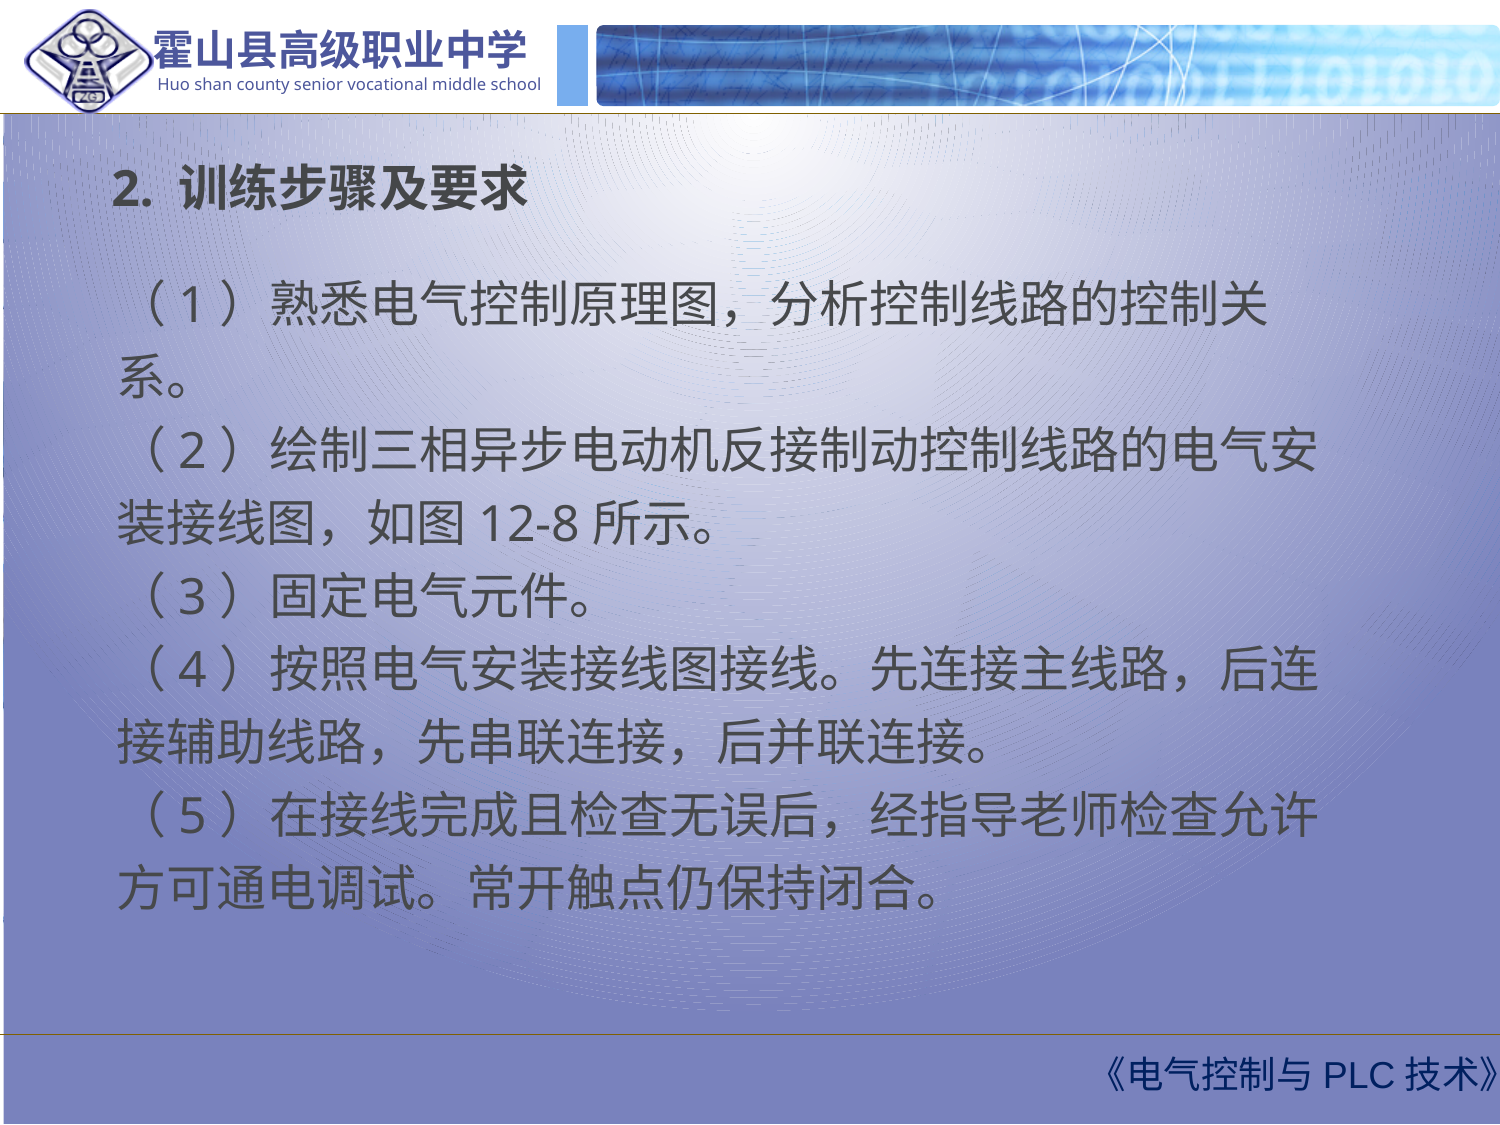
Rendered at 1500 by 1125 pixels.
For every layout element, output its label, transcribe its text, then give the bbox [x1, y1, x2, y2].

text_box （1）熟悉电气控制原理图，分析控制线路的控制关系。 （2）绘制三相异步电动机反接制动控制线路的电气安装接线图，如图12-8所示。 （3）固定电气元件。 （4）按照电气安装接线图接线。先连接主线路，后连接辅助线路，先串联连接，后并联连接。 （5）在接线完成且检查无误后，经指导老师检查允许方可通电调试。常开触点仍保持闭合。 [101, 252, 1354, 1070]
picture [24, 8, 154, 114]
text_box 2. 训练步骤及要求 [96, 148, 544, 224]
picture [596, 24, 1500, 107]
